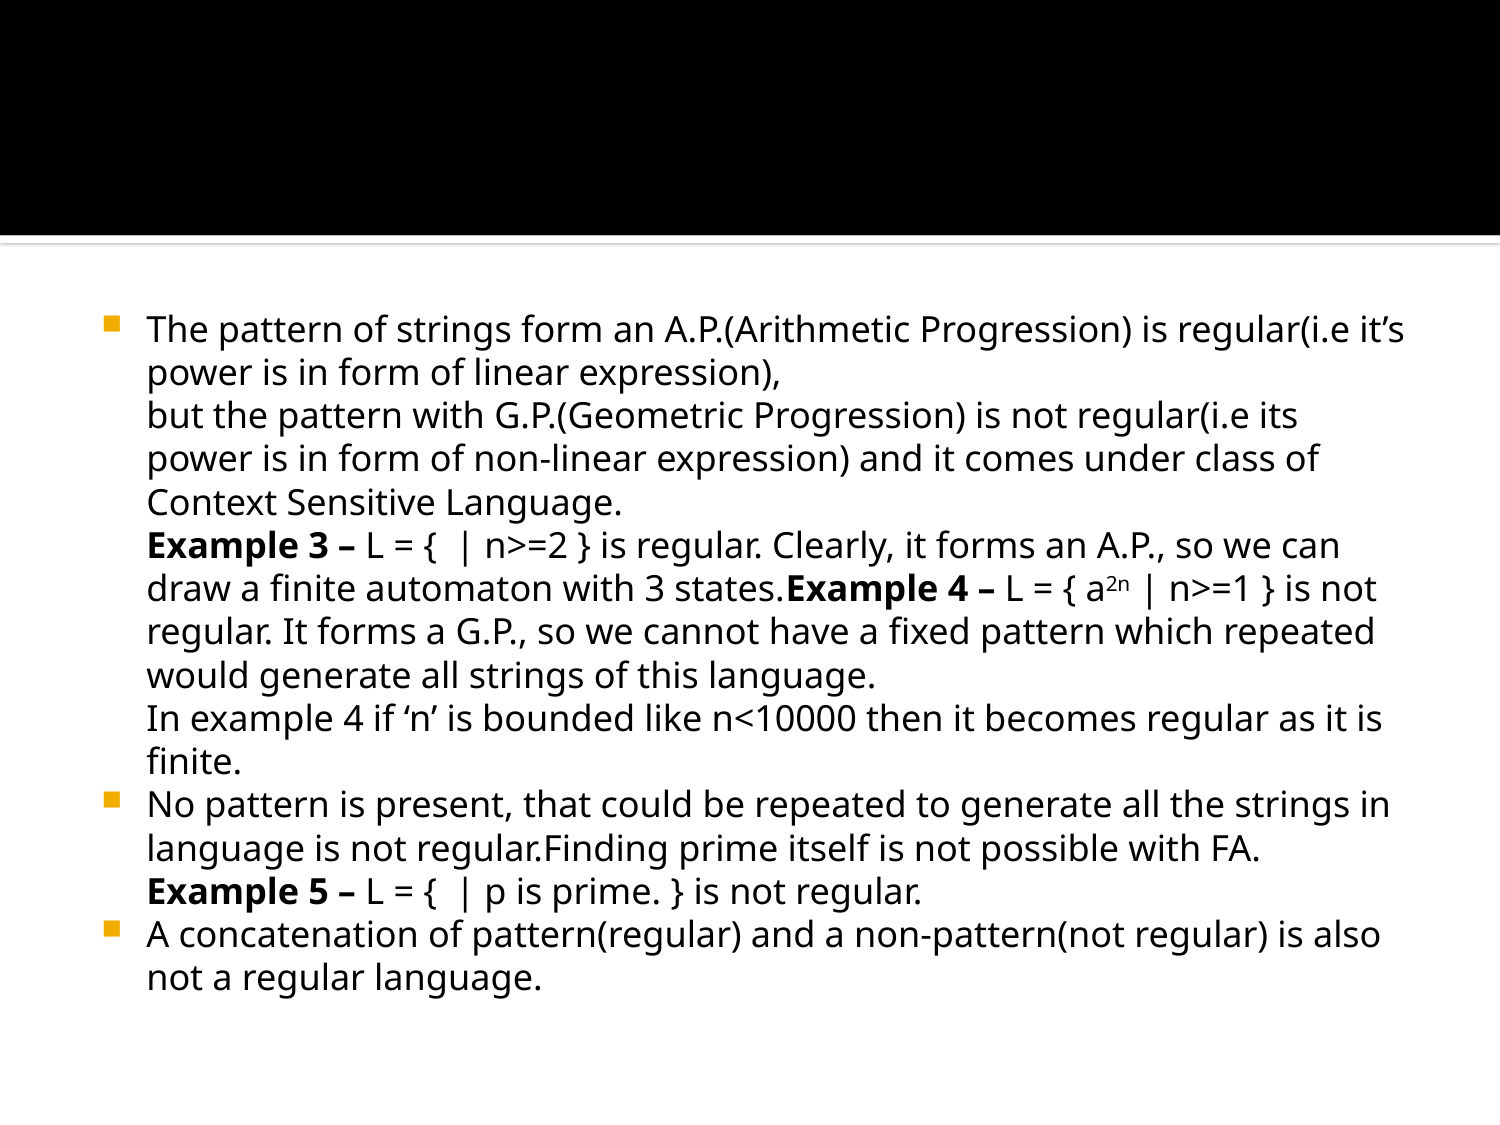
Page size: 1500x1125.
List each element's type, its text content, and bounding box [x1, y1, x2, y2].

list The pattern of strings form an A.P.(Arithmetic Progression) is regular(i.e it’s power is in form of linear expression), but the pattern with G.P.(Geometric Progression) is not regular(i.e its power is in form of non-linear expression) and it comes under class of Context Sensitive Language. Example 3 – L = { | n>=2 } is regular. Clearly, it forms an A.P., so we can draw a finite automaton with 3 states.Example 4 – L = { a2n | n>=1 } is not regular. It forms a G.P., so we cannot have a fixed pattern which repeated would generate all strings of this language. In example 4 if ‘n’ is bounded like n<10000 then it becomes regular as it is finite. No pattern is present, that could be repeated to generate all the strings in language is not regular.Finding prime itself is not possible with FA. Example 5 – L = { | p is prime. } is not regular. A concatenation of pattern(regular) and a non-pattern(not regular) is also not a regular language. [75, 291, 1425, 1050]
